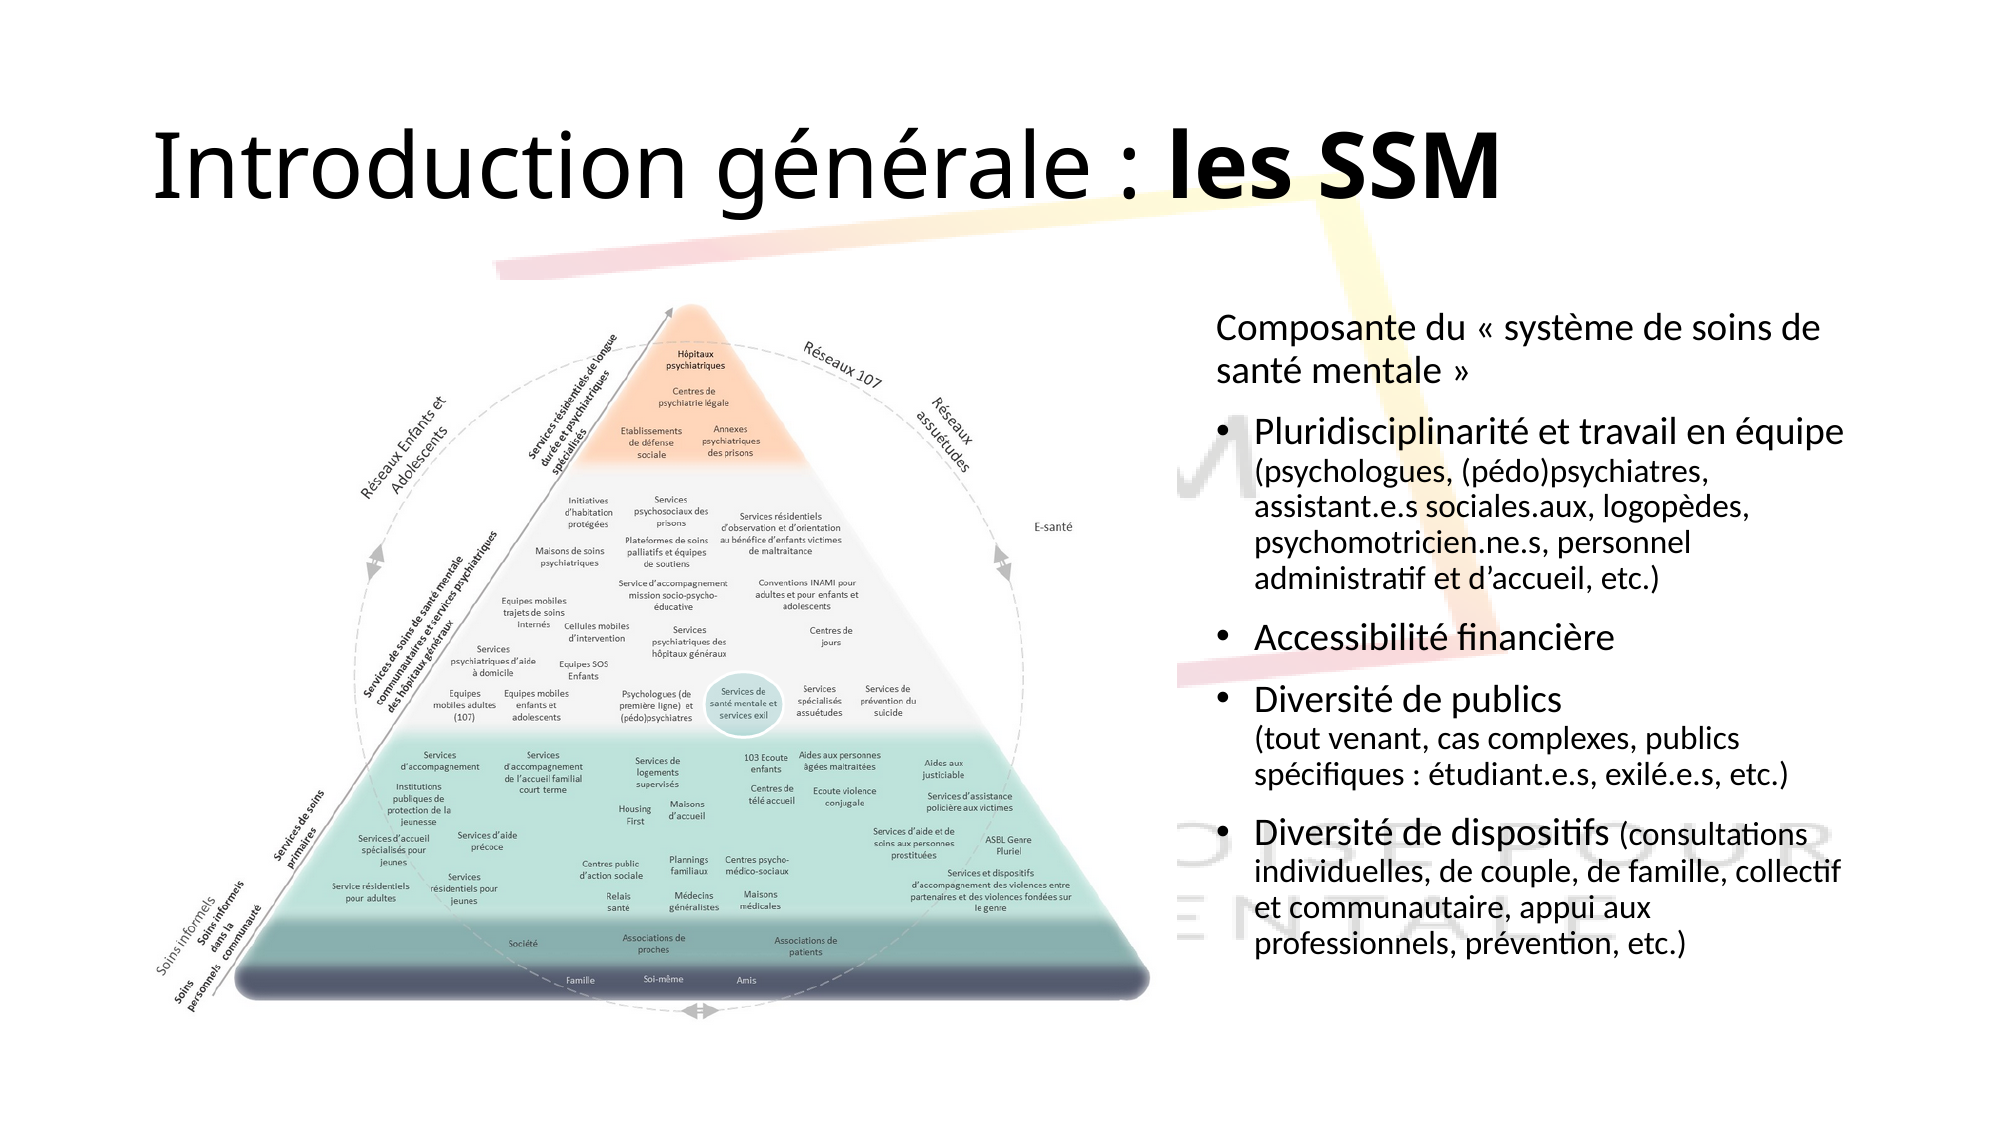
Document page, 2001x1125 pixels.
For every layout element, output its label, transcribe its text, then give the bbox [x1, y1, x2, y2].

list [137, 280, 1177, 1027]
list Composante du « système de soins de santé mentale » Pluridisciplinarité et travail en équipe (psychologues, (pédo)psychiatres, assistant.e.s sociales.aux, logopèdes, psychomotricien.ne.s, personnel administratif et d’accueil, etc.) Accessibilité financière Diversité de publics (tout venant, cas complexes, publics spécifiques : étudiant.e.s, exilé.e.s, etc.) Diversité de dispositifs (consultations individuelles, de couple, de famille, collectif et communautaire, appui aux professionnels, prévention, etc.) [1201, 299, 1863, 1014]
title Introduction générale : les SSM [137, 59, 1863, 278]
